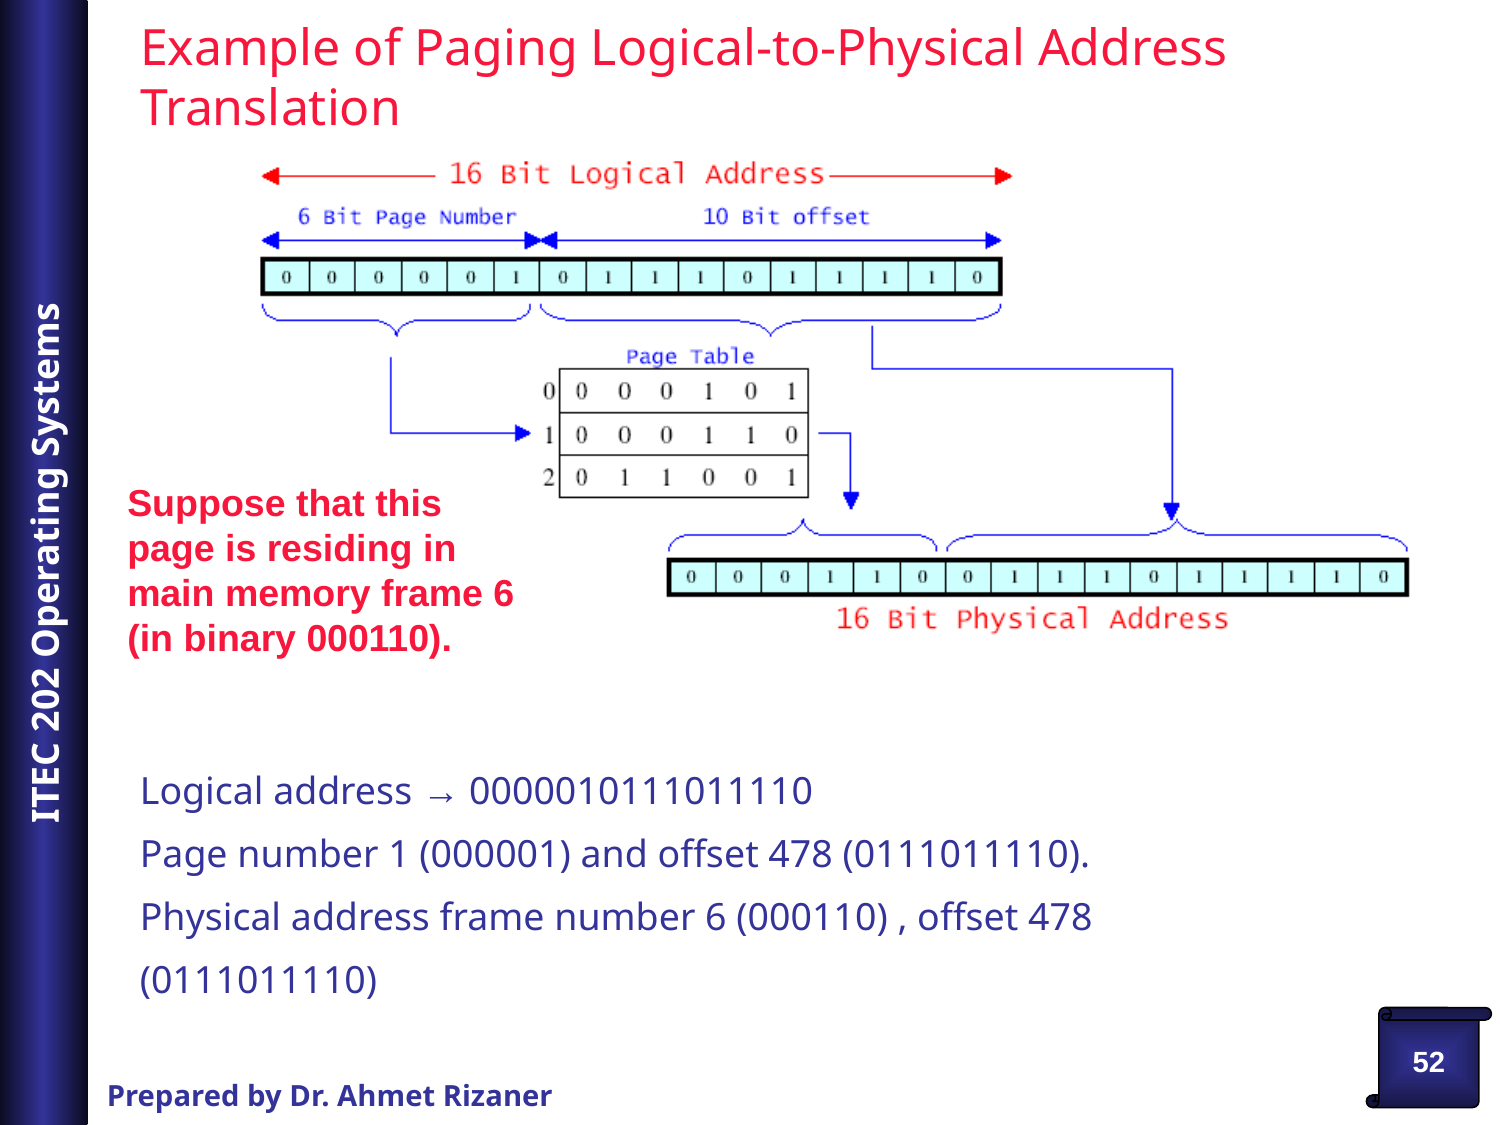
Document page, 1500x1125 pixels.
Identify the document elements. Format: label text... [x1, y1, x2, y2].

text_box Suppose that this page is residing in main memory frame 6 (in binary 000110). [112, 472, 550, 712]
text_box Logical address → 0000010111011110 Page number 1 (000001) and offset 478 (0111011110). Physical address frame number 6 (000110) , offset 478 (0111011110) [124, 737, 1338, 1013]
title Example of Paging Logical-to-Physical Address Translation [124, 24, 1451, 126]
picture [244, 149, 1426, 663]
